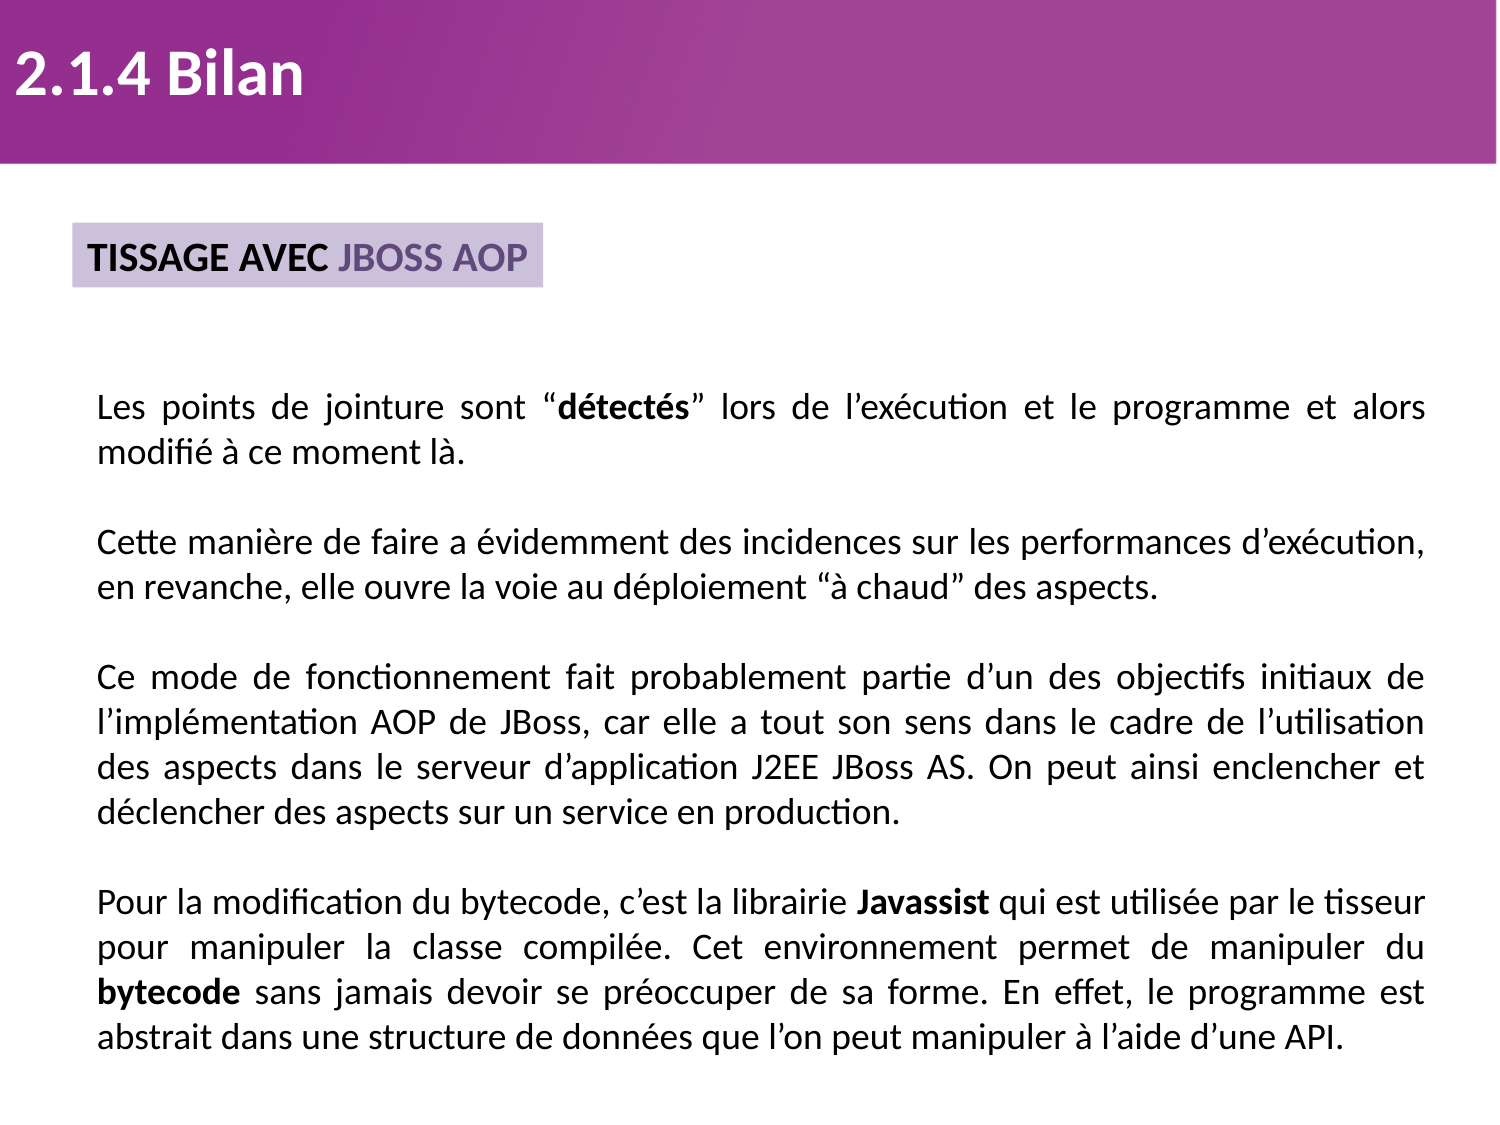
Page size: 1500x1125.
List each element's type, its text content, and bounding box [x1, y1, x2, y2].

text_box 2.1.4 Bilan [0, 21, 481, 196]
picture [0, 0, 1498, 1120]
text_box TISSAGE AVEC JBOSS AOP [72, 222, 544, 288]
text_box Les points de jointure sont “détectés” lors de l’exécution et le programme et alors modifié à ce moment là. Cette manière de faire a évidemment des incidences sur les performances d’exécution, en revanche, elle ouvre la voie au déploiement “à chaud” des aspects. Ce mode de fonctionnement fait probablement partie d’un des objectifs initiaux de l’implémentation AOP de JBoss, car elle a tout son sens dans le cadre de l’utilisation des aspects dans le serveur d’application J2EE JBoss AS. On peut ainsi enclencher et déclencher des aspects sur un service en production. Pour la modification du bytecode, c’est la librairie Javassist qui est utilisée par le tisseur pour manipuler la classe compilée. Cet environnement permet de manipuler du bytecode sans jamais devoir se préoccuper de sa forme. En effet, le programme est abstrait dans une structure de données que l’on peut manipuler à l’aide d’une API. [82, 374, 1442, 1065]
